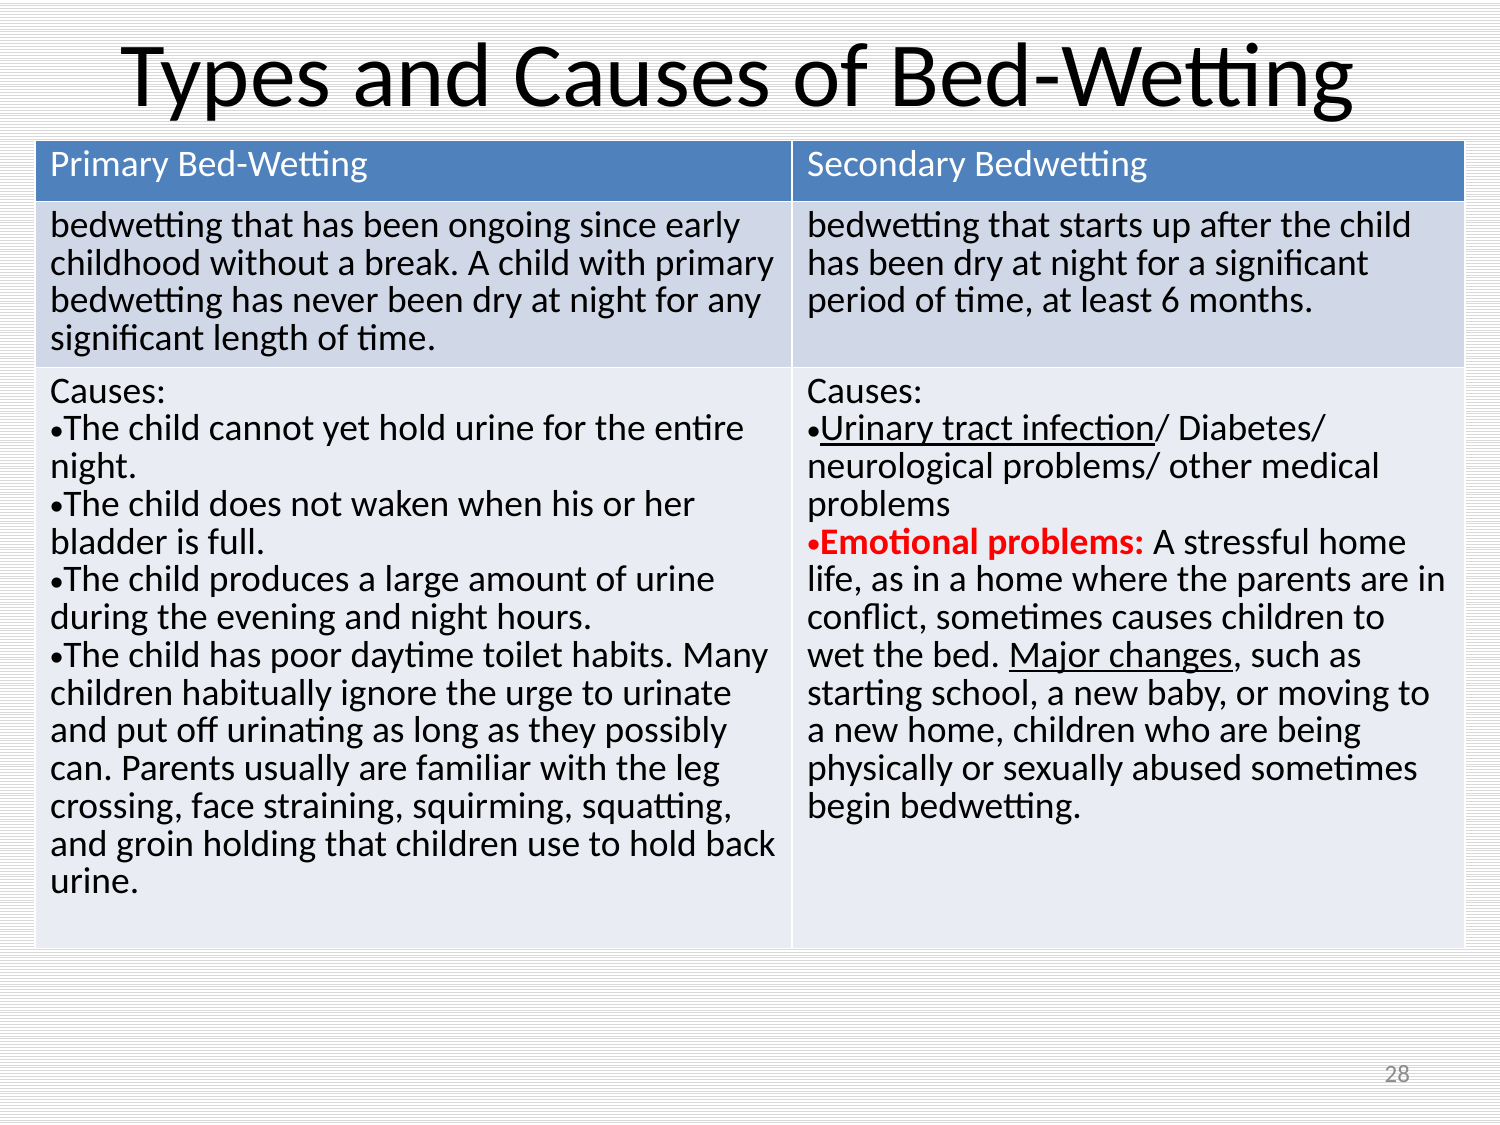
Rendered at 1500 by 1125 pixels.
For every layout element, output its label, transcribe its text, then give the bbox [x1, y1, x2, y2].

list [0, 140, 1500, 988]
table_header Primary Bed-Wetting [36, 141, 791, 201]
table_cell Causes: Urinary tract infection/ Diabetes/ neurological problems/ other medical problems Emotional problems: A stressful home life, as in a home where the parents are in conflict, sometimes causes children to wet the bed. Major changes, such as starting school, a new baby, or moving to a new home, children who are being physically or sexually abused sometimes begin bedwetting. [793, 368, 1464, 948]
title Types and Causes of Bed-Wetting [0, 0, 1477, 140]
table_cell Causes: The child cannot yet hold urine for the entire night. The child does not waken when his or her bladder is full. The child produces a large amount of urine during the evening and night hours. The child has poor daytime toilet habits. Many children habitually ignore the urge to urinate and put off urinating as long as they possibly can. Parents usually are familiar with the leg crossing, face straining, squirming, squatting, and groin holding that children use to hold back urine. [36, 368, 791, 948]
table_cell bedwetting that has been ongoing since early childhood without a break. A child with primary bedwetting has never been dry at night for any significant length of time. [36, 202, 791, 367]
slide_number 28 [1074, 1042, 1425, 1103]
table_cell bedwetting that starts up after the child has been dry at night for a significant period of time, at least 6 months. [793, 202, 1464, 367]
table_header Secondary Bedwetting [793, 141, 1464, 201]
